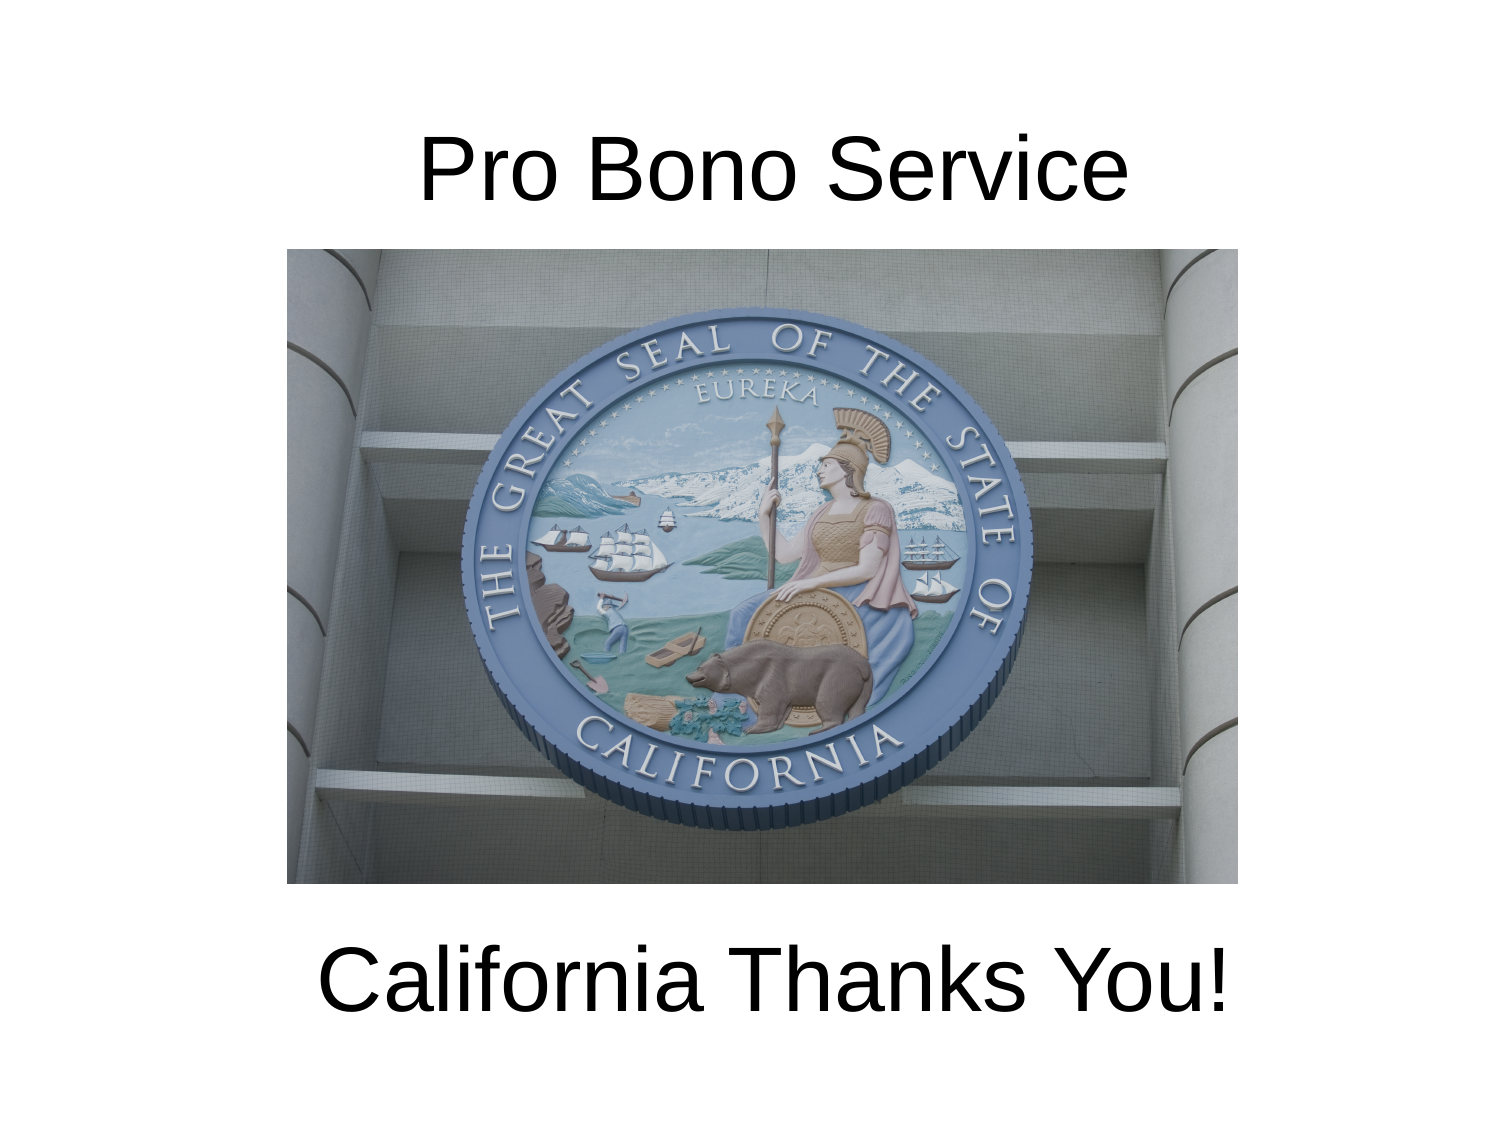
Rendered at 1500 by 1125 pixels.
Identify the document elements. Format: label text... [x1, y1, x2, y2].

title California Thanks You! [112, 849, 1438, 1101]
text_box Pro Bono Service [99, 70, 1450, 258]
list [287, 249, 1238, 884]
